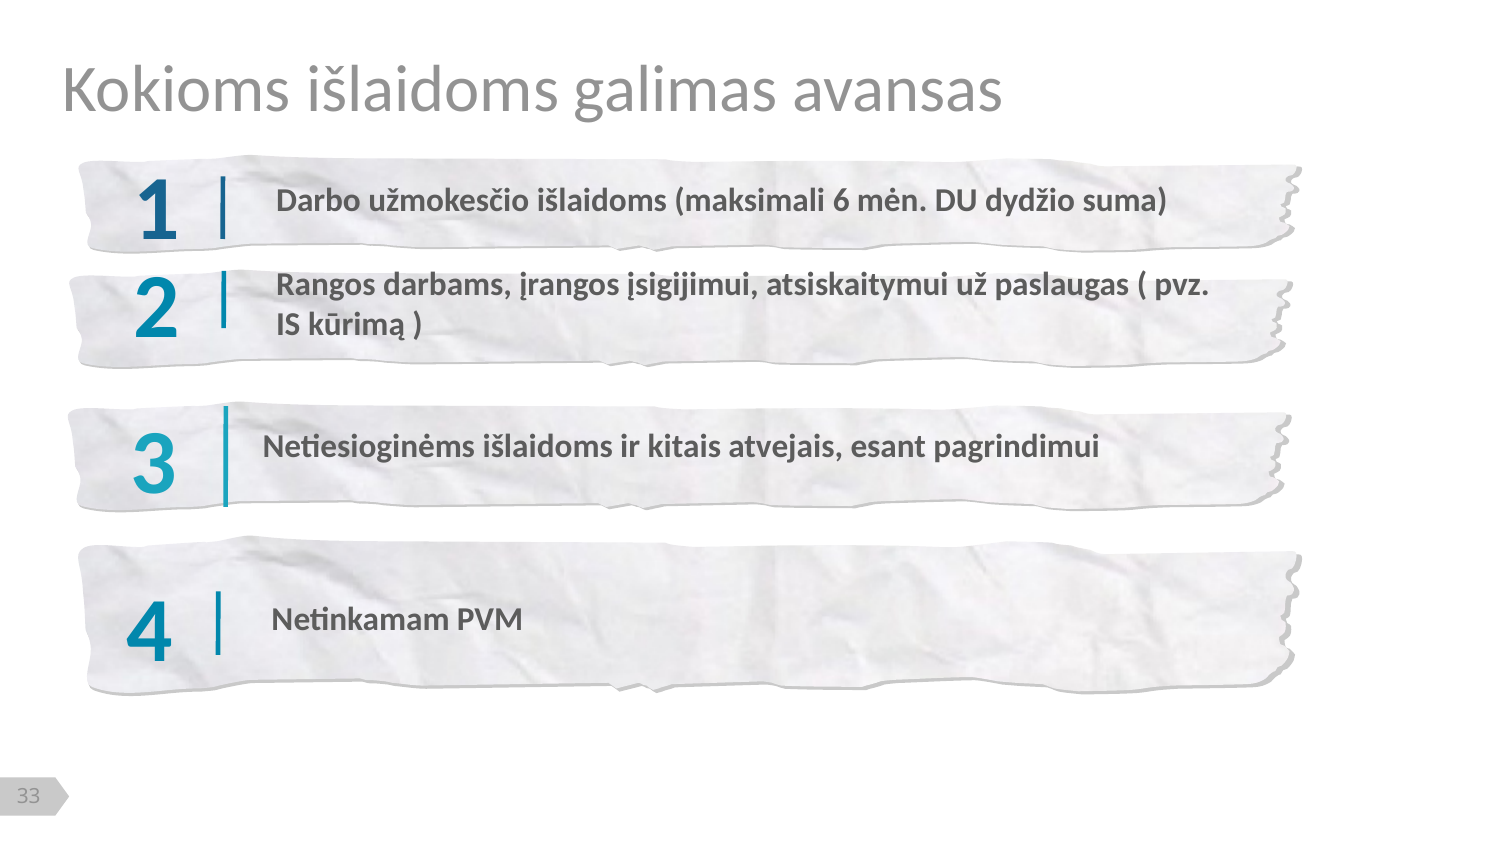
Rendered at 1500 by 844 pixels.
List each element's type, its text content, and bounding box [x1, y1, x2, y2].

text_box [98, 568, 219, 681]
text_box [72, 150, 1304, 258]
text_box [62, 396, 1293, 518]
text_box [63, 265, 1295, 374]
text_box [72, 528, 1304, 704]
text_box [110, 264, 225, 338]
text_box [106, 162, 224, 243]
title Kokioms išlaidoms galimas avansas [62, 55, 1436, 114]
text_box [101, 401, 227, 513]
